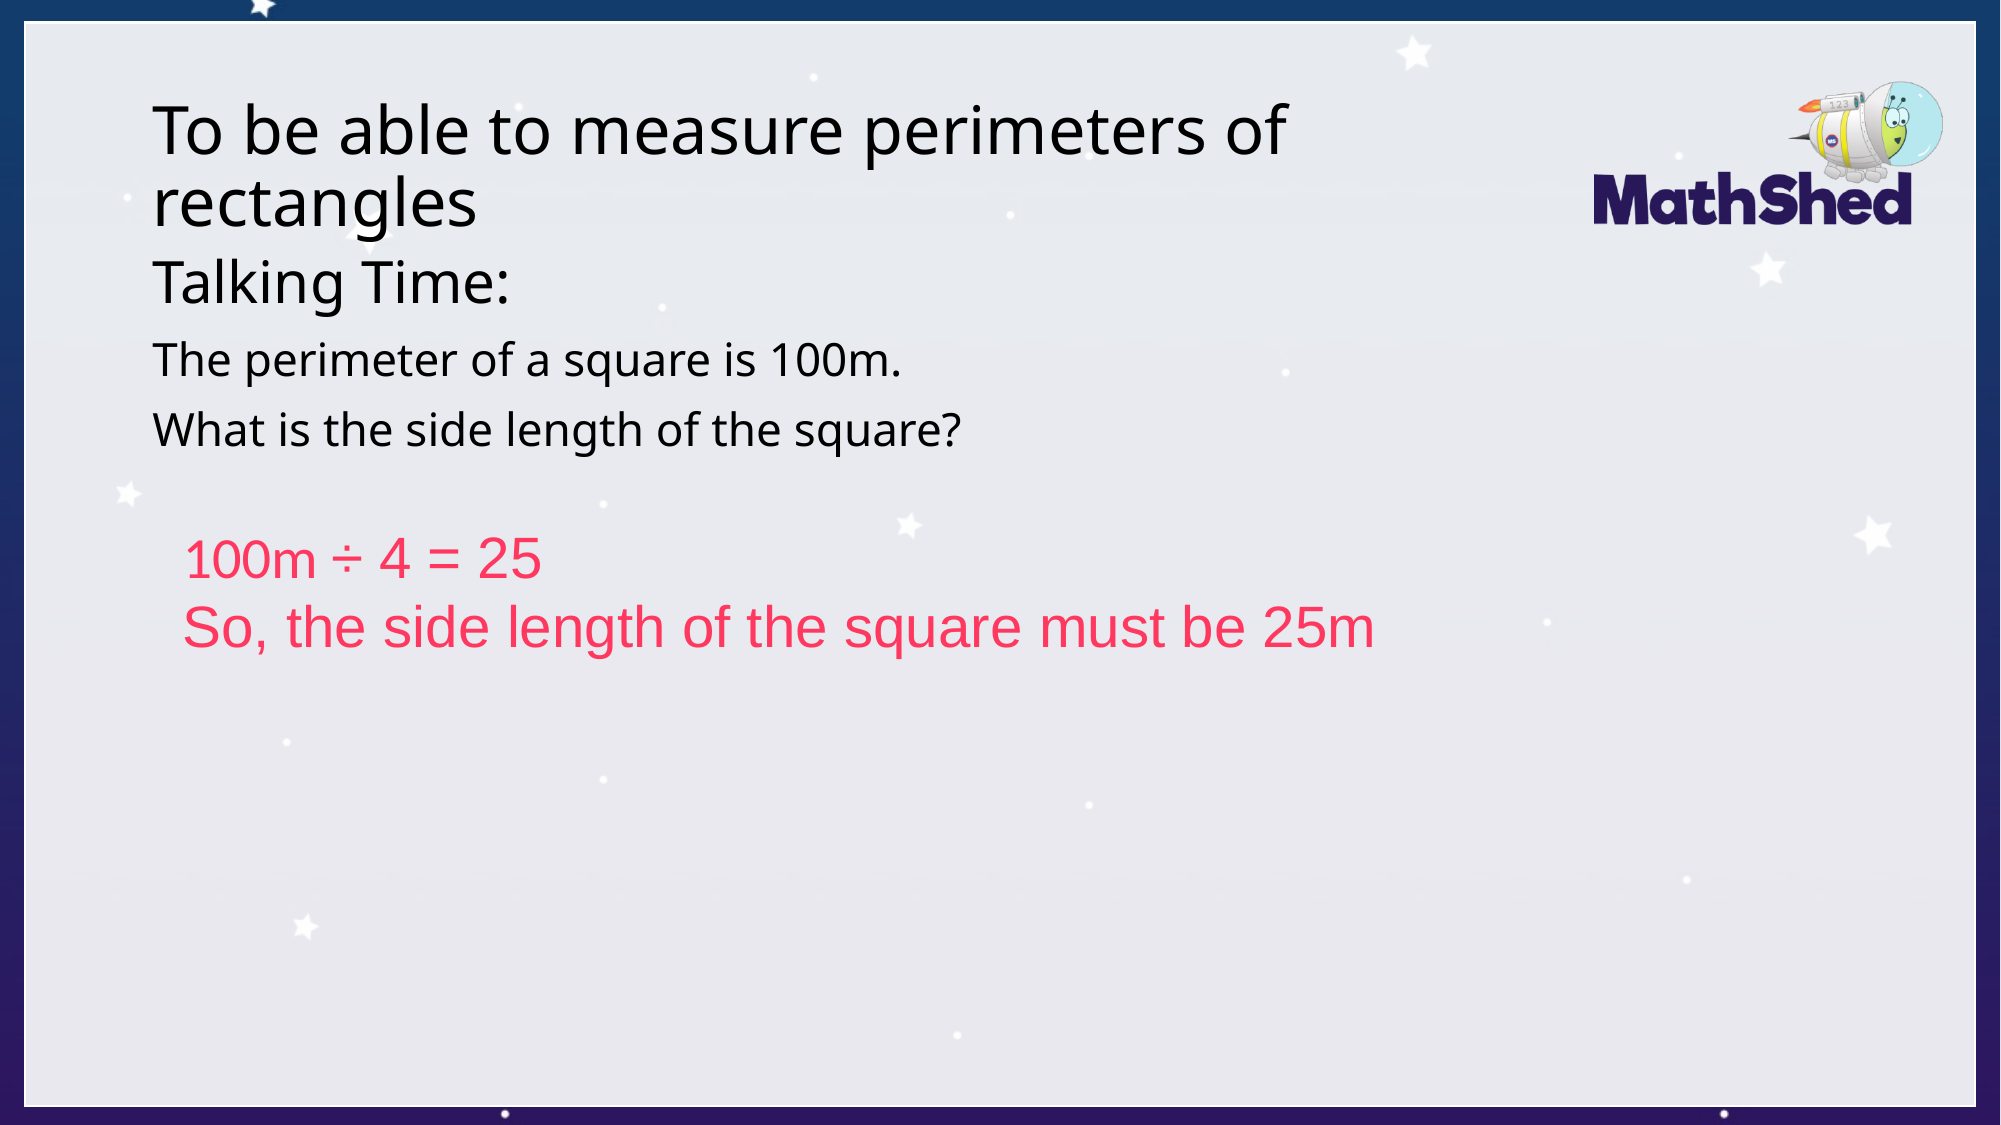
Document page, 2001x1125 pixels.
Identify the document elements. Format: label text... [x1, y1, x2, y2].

text_box 100m ÷ 4 = 25 So, the side length of the square must be 25m [167, 512, 1393, 667]
title To be able to measure perimeters of rectangles [137, 59, 1578, 245]
picture [0, 0, 2001, 1125]
list Talking Time: The perimeter of a square is 100m. What is the side length of the square? [137, 245, 1893, 960]
